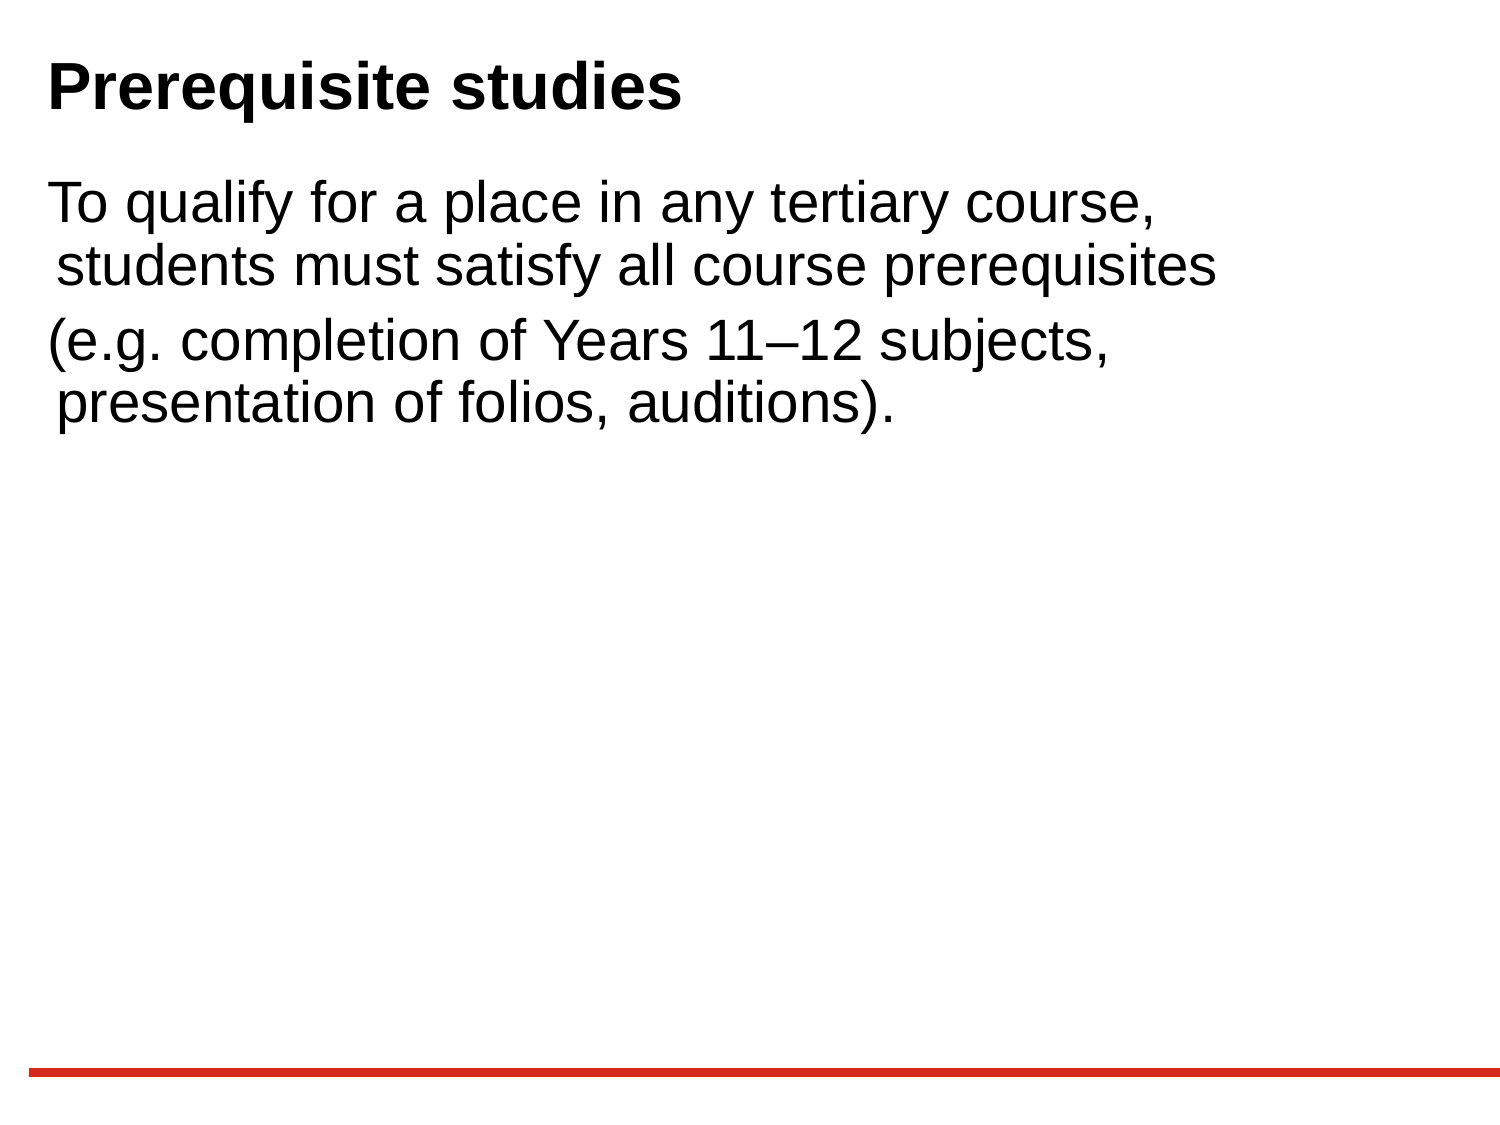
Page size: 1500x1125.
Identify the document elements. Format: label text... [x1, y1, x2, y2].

text_box To qualify for a place in any tertiary course, students must satisfy all course prerequisites (e.g. completion of Years 11–12 subjects, presentation of folios, auditions). [47, 172, 1346, 871]
text_box Prerequisite studies [47, 42, 1398, 137]
